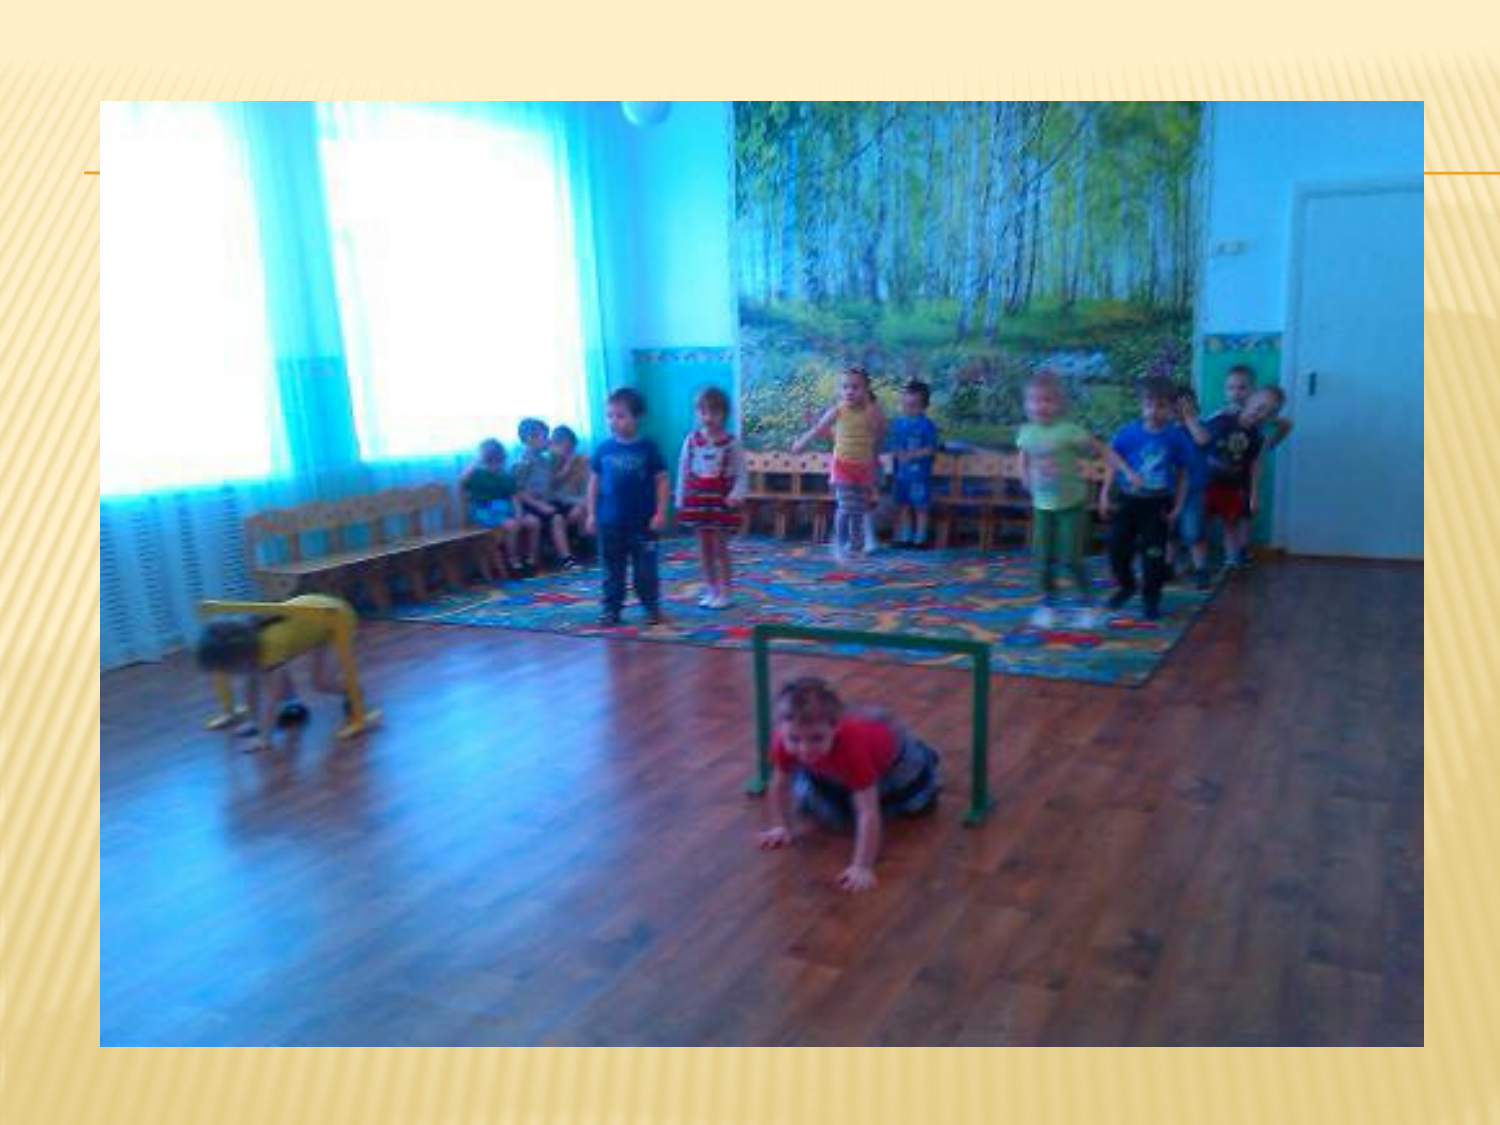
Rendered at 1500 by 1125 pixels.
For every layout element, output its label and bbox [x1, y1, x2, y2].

picture [99, 101, 1424, 1048]
